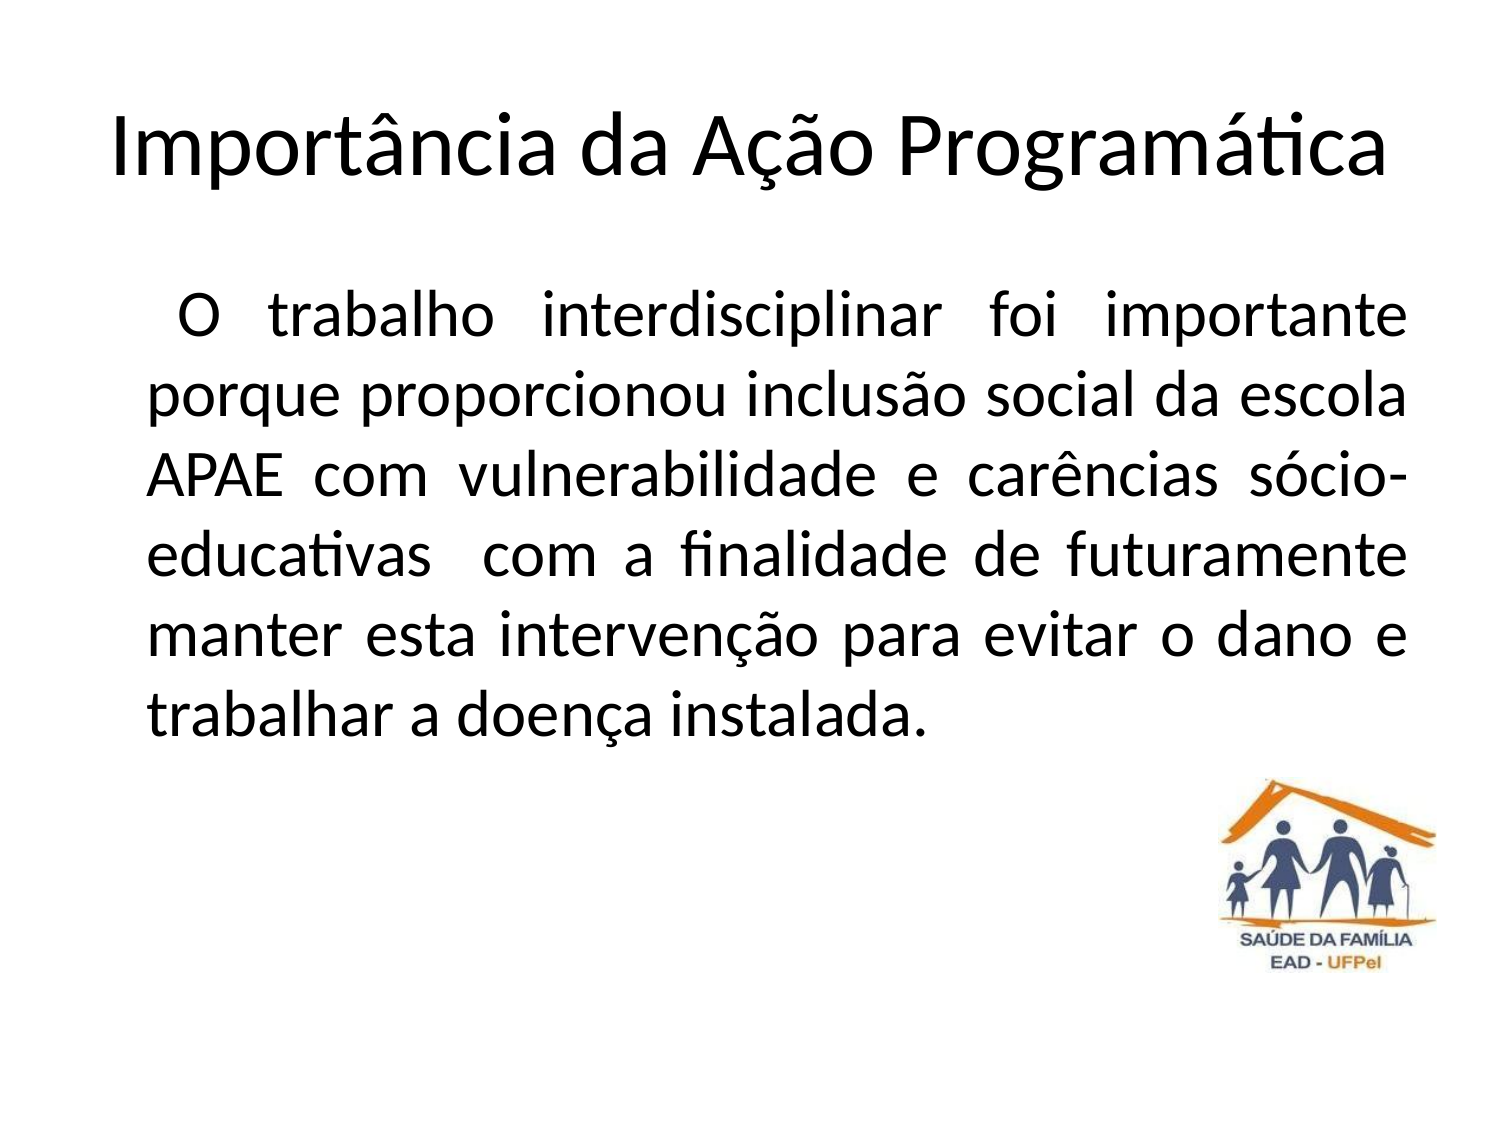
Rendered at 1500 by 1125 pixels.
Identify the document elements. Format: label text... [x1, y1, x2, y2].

picture [1218, 776, 1437, 973]
title Importância da Ação Programática [75, 45, 1425, 233]
list O trabalho interdisciplinar foi importante porque proporcionou inclusão social da escola APAE com vulnerabilidade e carências sócio-educativas com a finalidade de futuramente manter esta intervenção para evitar o dano e trabalhar a doença instalada. [75, 262, 1425, 1005]
